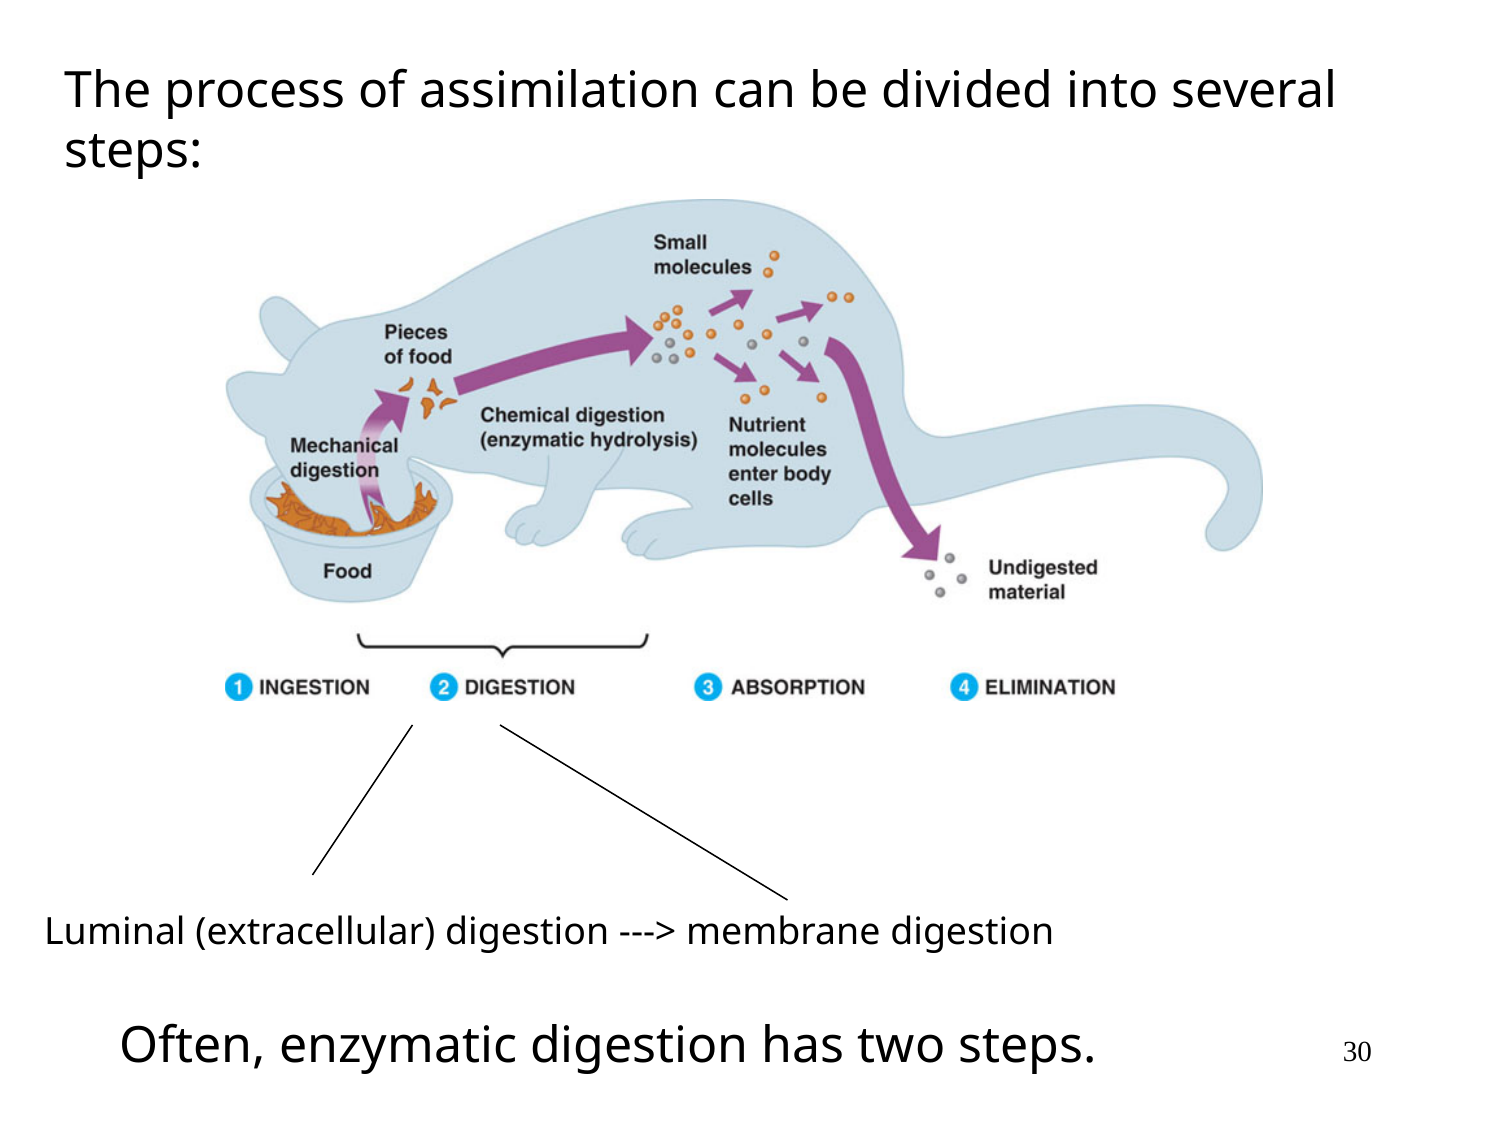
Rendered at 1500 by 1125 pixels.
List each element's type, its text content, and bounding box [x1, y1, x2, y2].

picture [235, 680, 241, 695]
slide_number 30 [1074, 1024, 1388, 1101]
picture [439, 680, 449, 695]
picture [224, 199, 1263, 701]
text_box The process of assimilation can be divided into several steps: [50, 49, 1363, 185]
text_box Luminal (extracellular) digestion ---> membrane digestion [29, 899, 1071, 960]
picture [703, 680, 713, 695]
picture [959, 680, 969, 694]
text_box Often, enzymatic digestion has two steps. [104, 1005, 1113, 1080]
